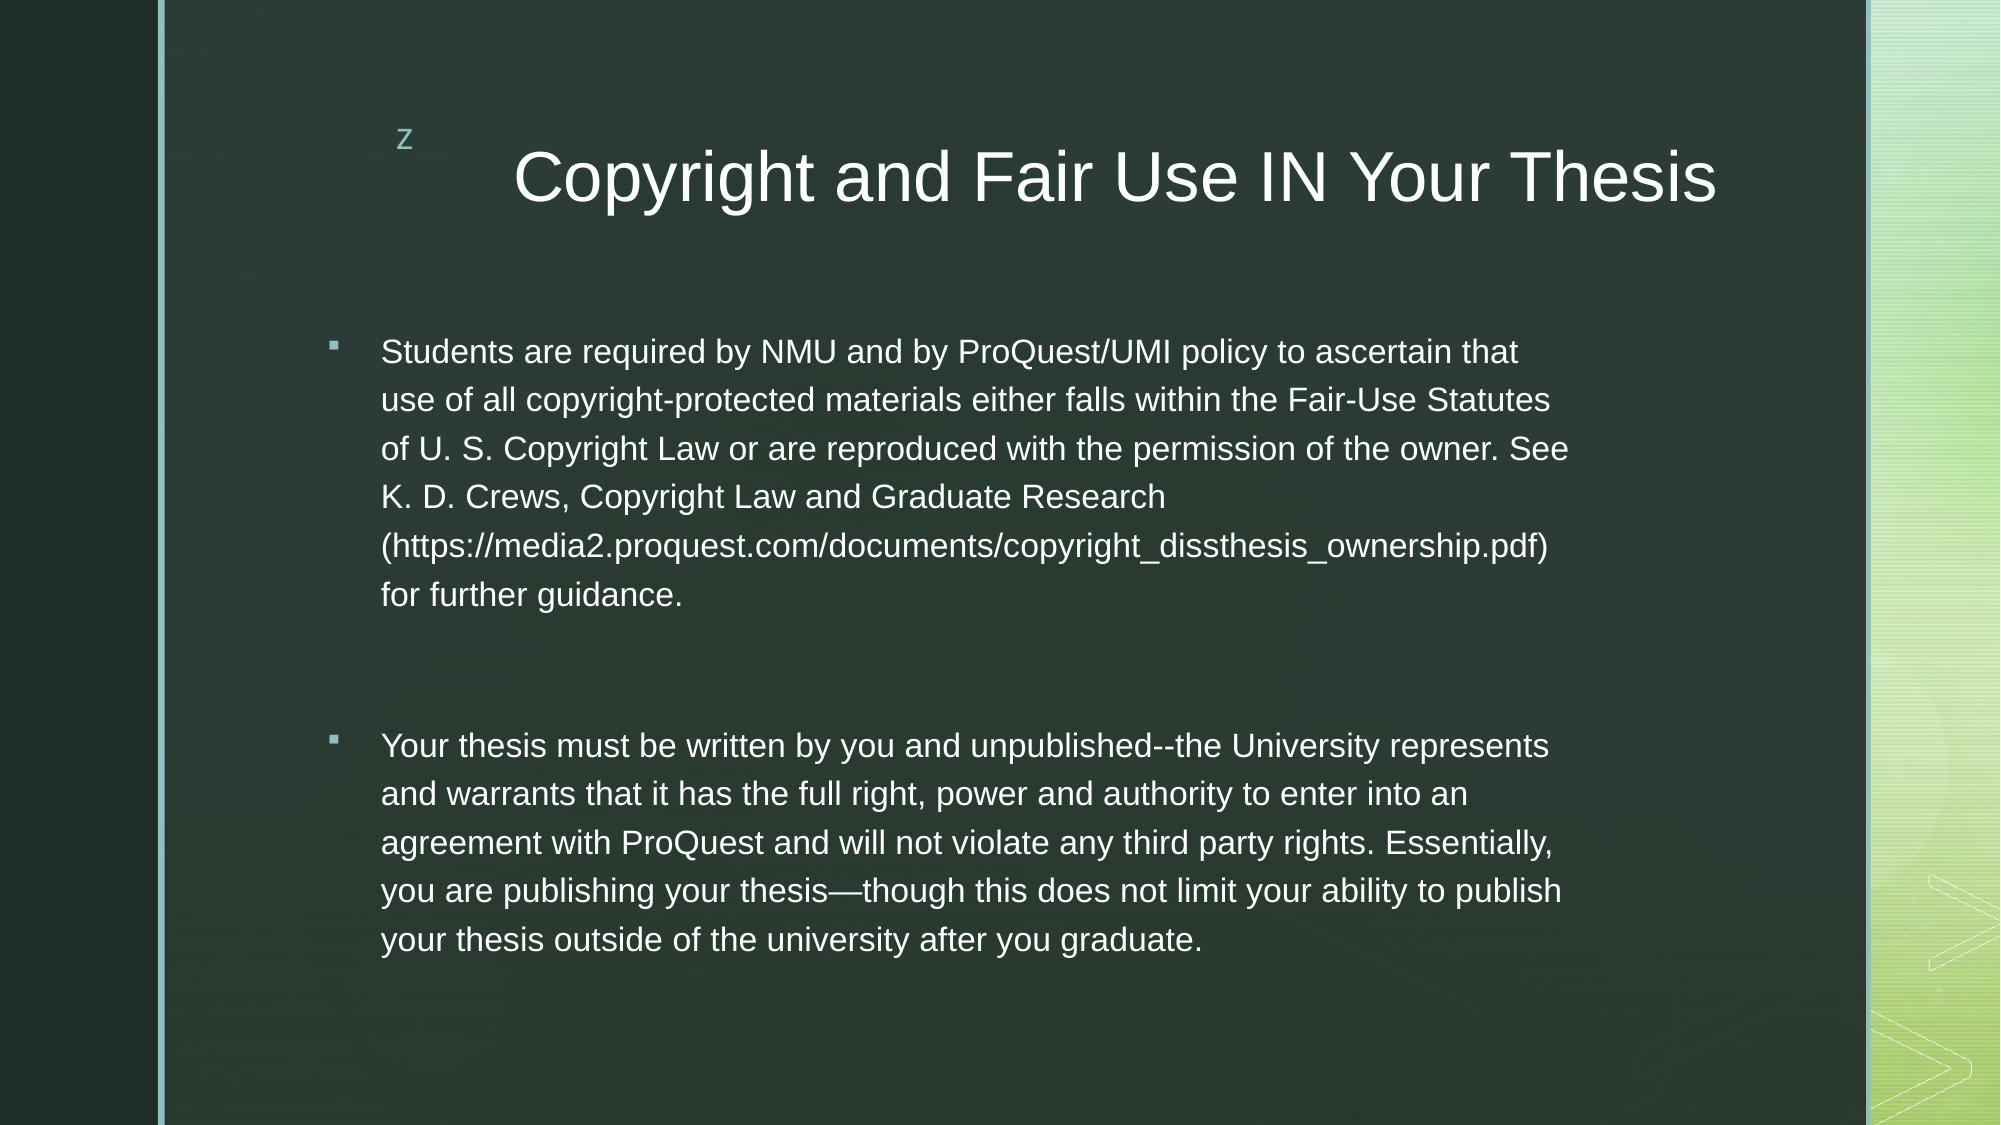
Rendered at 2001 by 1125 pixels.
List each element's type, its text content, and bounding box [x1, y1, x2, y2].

picture [1871, 0, 2001, 1125]
list Students are required by NMU and by ProQuest/UMI policy to ascertain that use of all copyright-protected materials either falls within the Fair-Use Statutes of U. S. Copyright Law or are reproduced with the permission of the owner. See K. D. Crews, Copyright Law and Graduate Research (https://media2.proquest.com/documents/copyright_dissthesis_ownership.pdf) for further guidance. Your thesis must be written by you and unpublished--the University represents and warrants that it has the full right, power and authority to enter into an agreement with ProQuest and will not violate any third party rights. Essentially, you are publishing your thesis—though this does not limit your ability to publish your thesis outside of the university after you graduate. [312, 313, 1592, 970]
title Copyright and Fair Use IN Your Thesis [428, 132, 1734, 310]
